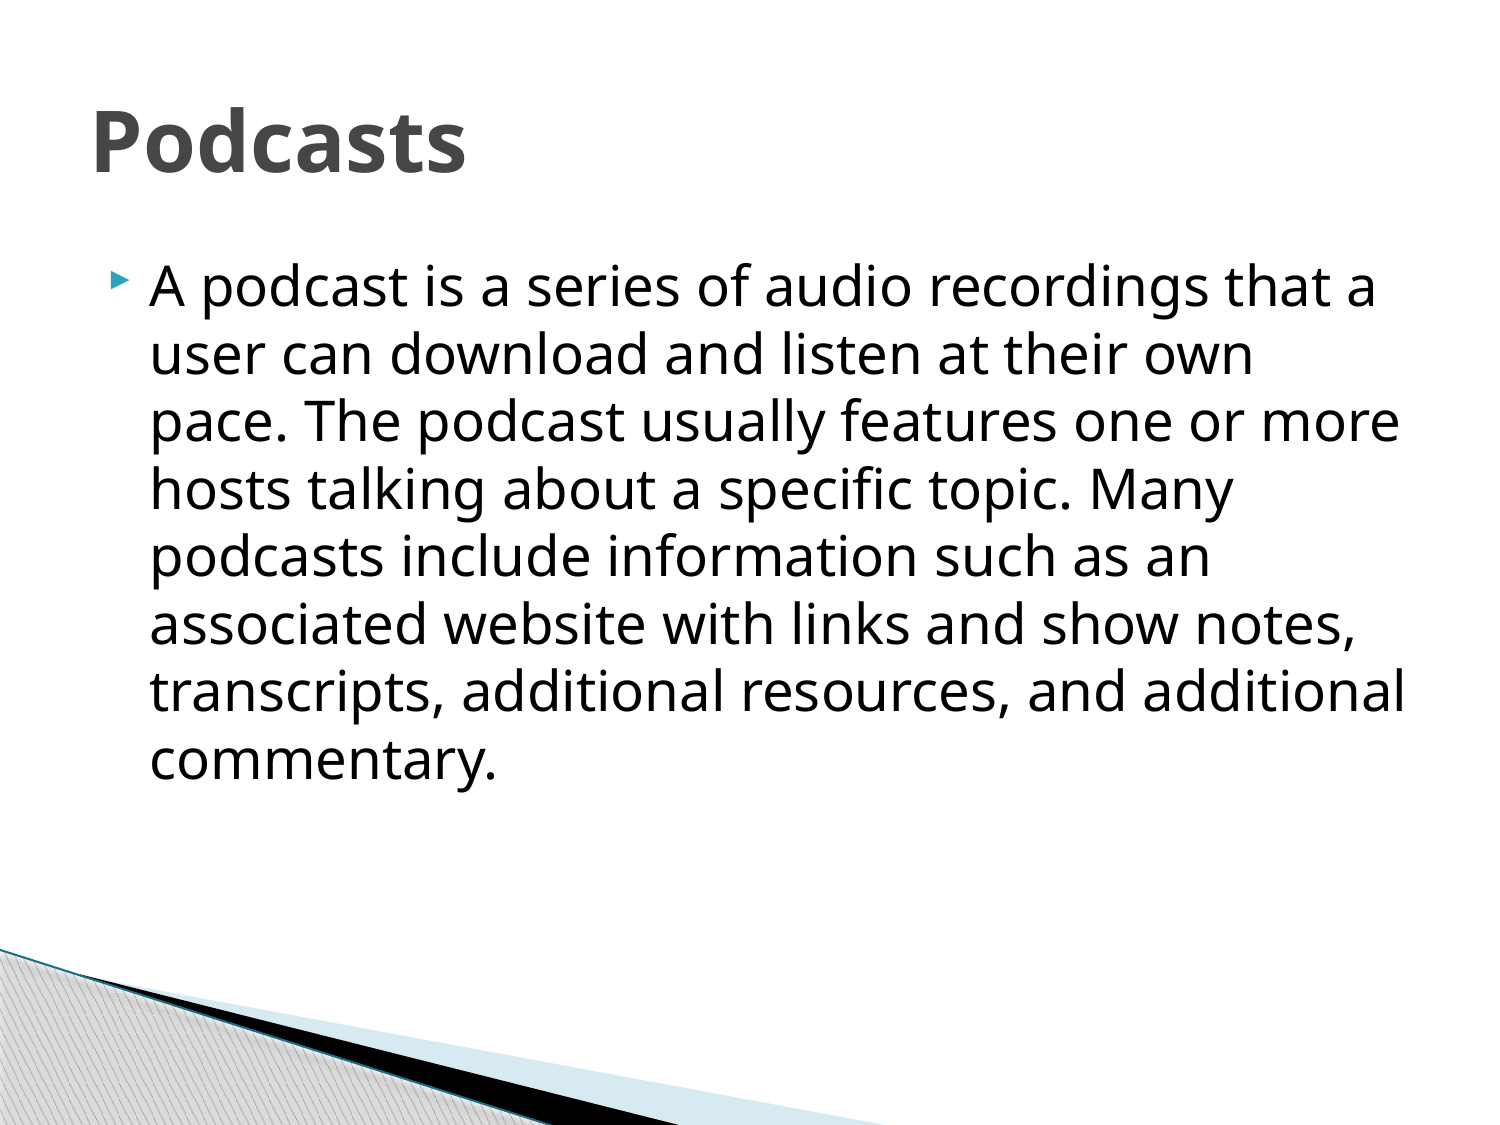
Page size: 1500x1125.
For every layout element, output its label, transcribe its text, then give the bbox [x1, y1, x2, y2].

list A podcast is a series of audio recordings that a user can download and listen at their own pace. The podcast usually features one or more hosts talking about a specific topic. Many podcasts include information such as an associated website with links and show notes, transcripts, additional resources, and additional commentary. [75, 243, 1425, 986]
title Podcasts [75, 45, 1425, 233]
